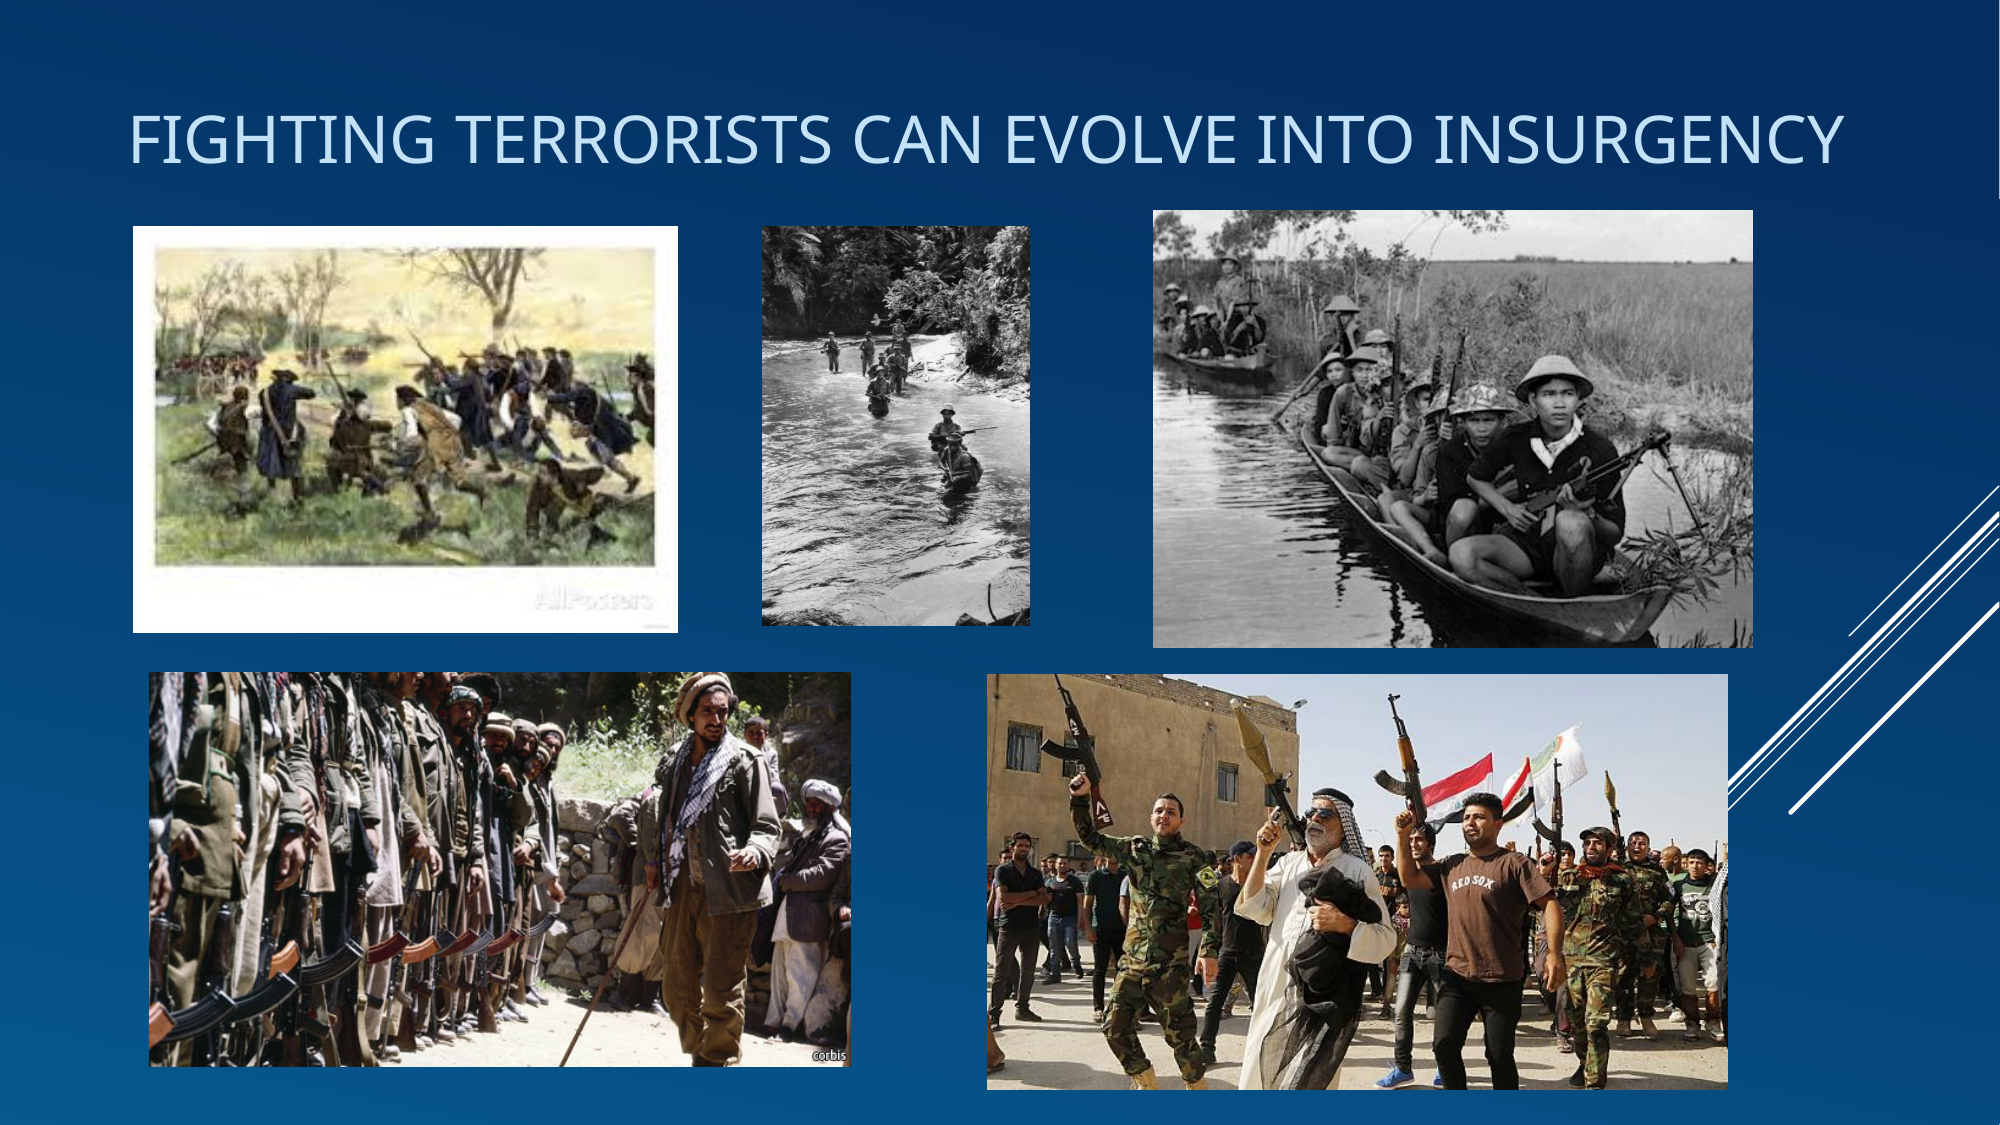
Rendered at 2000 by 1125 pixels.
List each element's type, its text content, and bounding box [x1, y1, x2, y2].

title Fighting terrorists can evolve into Insurgency [112, 50, 1875, 225]
picture [986, 673, 1728, 1090]
picture [133, 225, 678, 633]
picture [149, 671, 851, 1067]
picture [1153, 210, 1753, 649]
picture [761, 225, 1030, 627]
